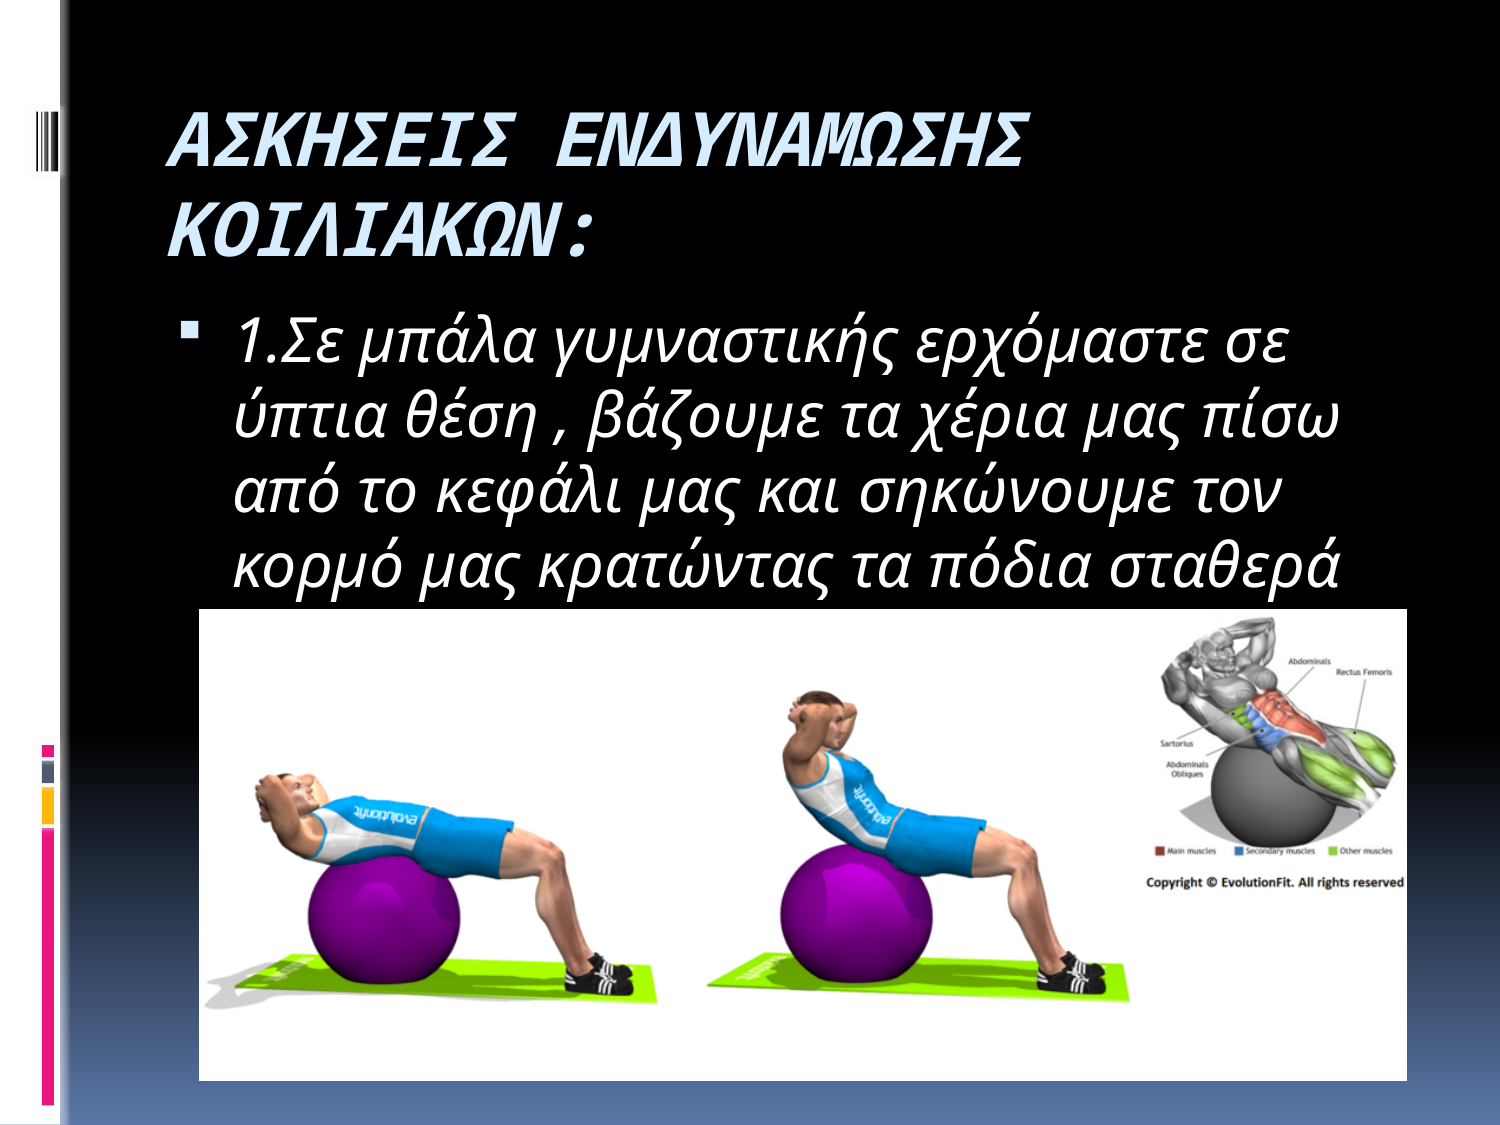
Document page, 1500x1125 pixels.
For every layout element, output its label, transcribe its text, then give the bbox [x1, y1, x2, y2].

title ΑΣΚΗΣΕΙΣ ΕΝΔΥΝΑΜΩΣΗΣ ΚΟΙΛΙΑΚΩΝ: [150, 83, 1425, 234]
picture [198, 608, 1407, 1082]
list 1.Σε μπάλα γυμναστικής ερχόμαστε σε ύπτια θέση , βάζουμε τα χέρια μας πίσω από το κεφάλι μας και σηκώνουμε τον κορμό μας κρατώντας τα πόδια σταθερά στο ίδιο σημείο. [150, 292, 1425, 1043]
